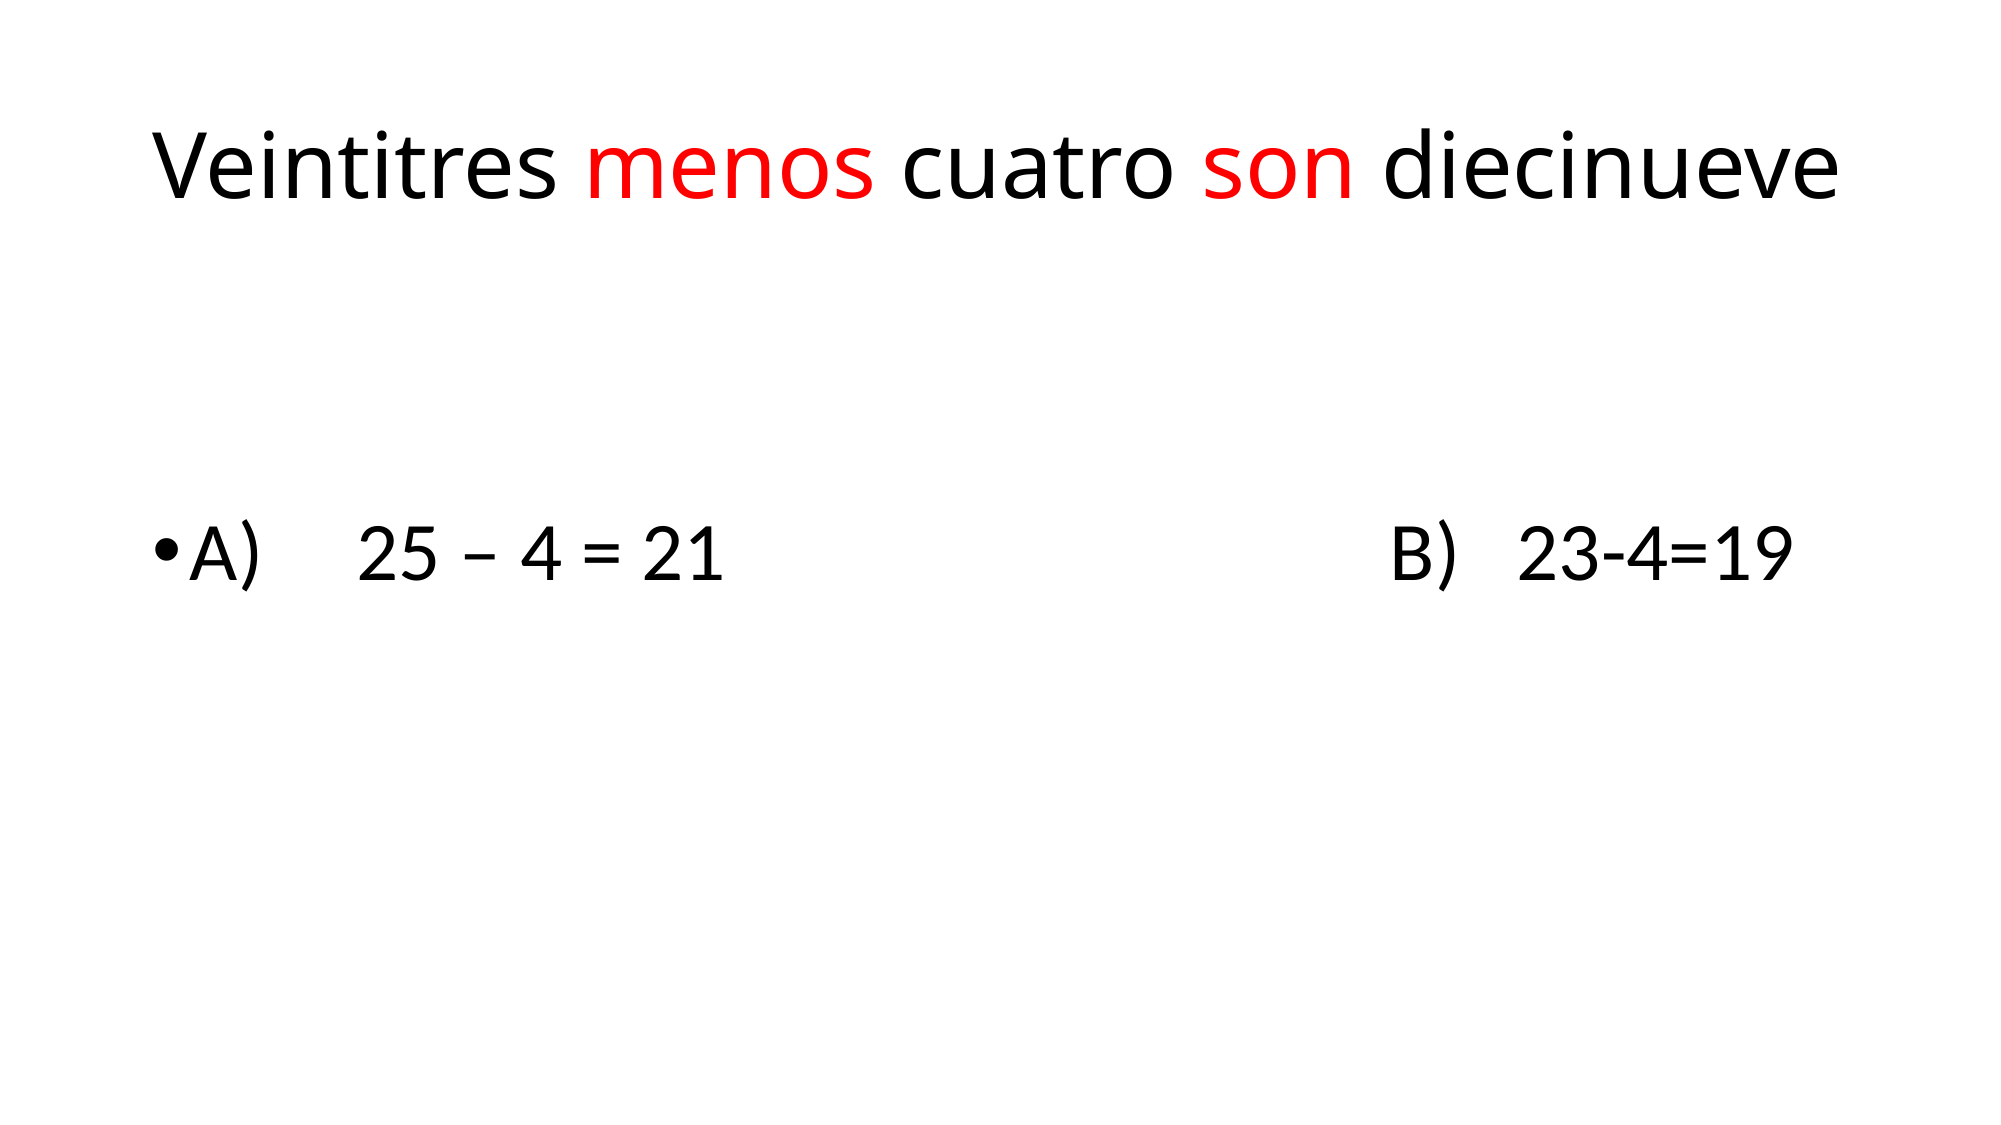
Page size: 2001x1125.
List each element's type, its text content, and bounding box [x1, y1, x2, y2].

title Veintitres menos cuatro son diecinueve [137, 59, 1863, 278]
list A) 25 – 4 = 21 B) 23-4=19 [137, 299, 1863, 1014]
